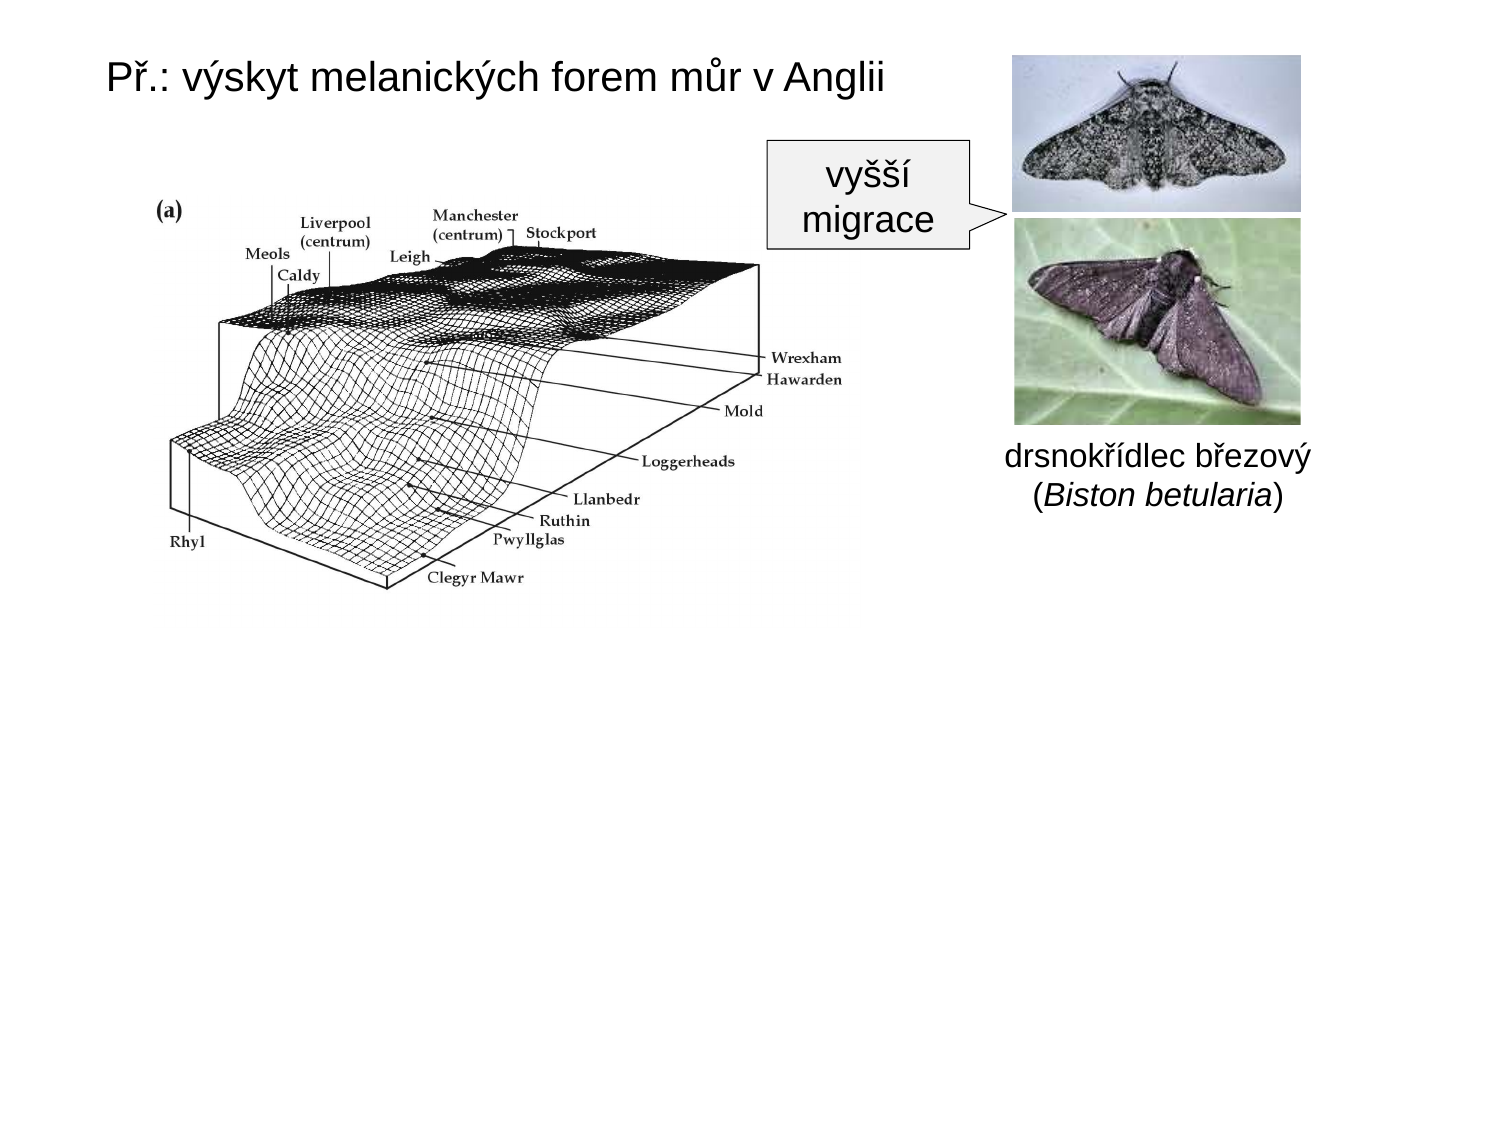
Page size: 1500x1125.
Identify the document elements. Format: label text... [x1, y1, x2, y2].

text_box Př.: výskyt melanických forem můr v Anglii [91, 42, 901, 108]
text_box vyšší migrace [765, 138, 1006, 252]
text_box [1011, 55, 1304, 507]
picture [153, 195, 862, 628]
